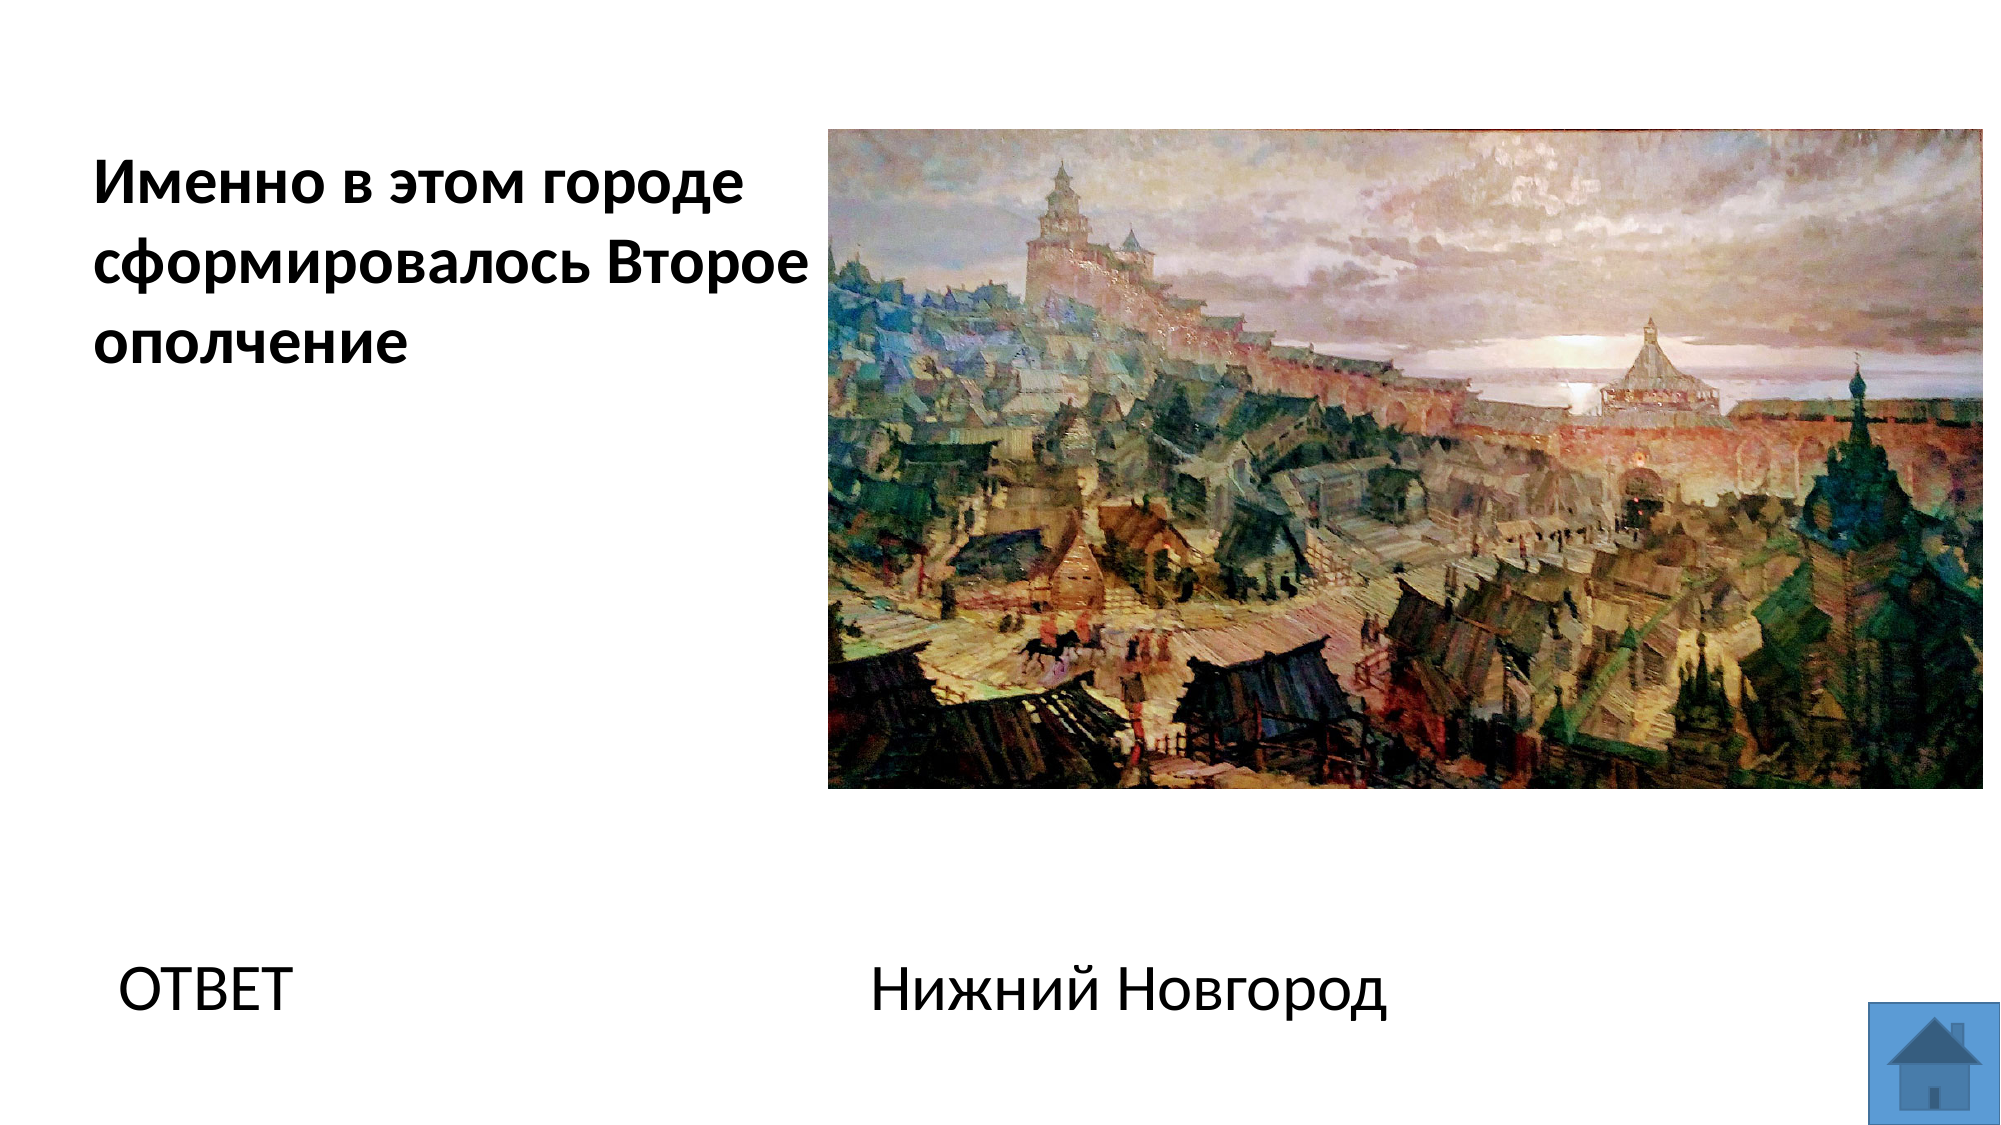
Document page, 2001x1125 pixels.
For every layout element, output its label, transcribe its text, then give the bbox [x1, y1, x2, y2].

text_box Нижний Новгород [855, 936, 1633, 1031]
text_box [1868, 1002, 2000, 1125]
text_box Именно в этом городе сформировалось Второе ополчение [78, 129, 828, 385]
picture [828, 129, 1983, 790]
text_box ОТВЕТ [103, 936, 352, 1031]
